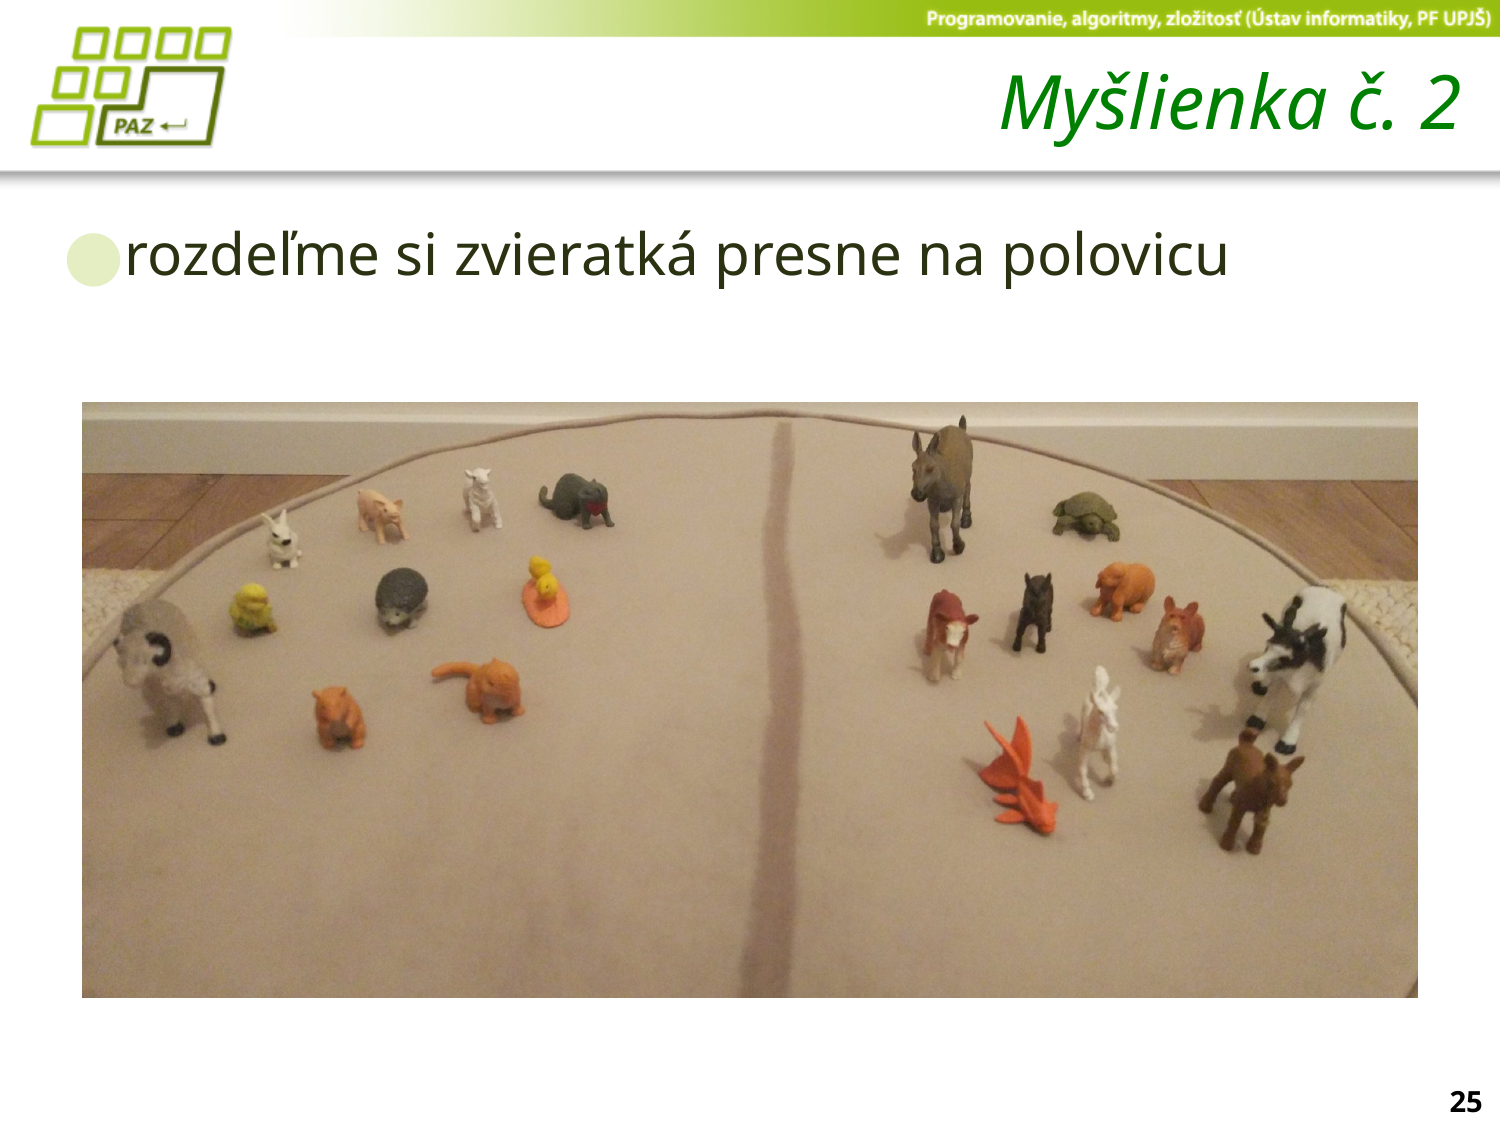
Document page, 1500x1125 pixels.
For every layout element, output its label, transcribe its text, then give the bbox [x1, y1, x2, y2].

title Myšlienka č. 2 [343, 46, 1477, 135]
list rozdeľme si zvieratká presne na polovicu [48, 209, 1456, 1080]
picture [0, 0, 1500, 1125]
